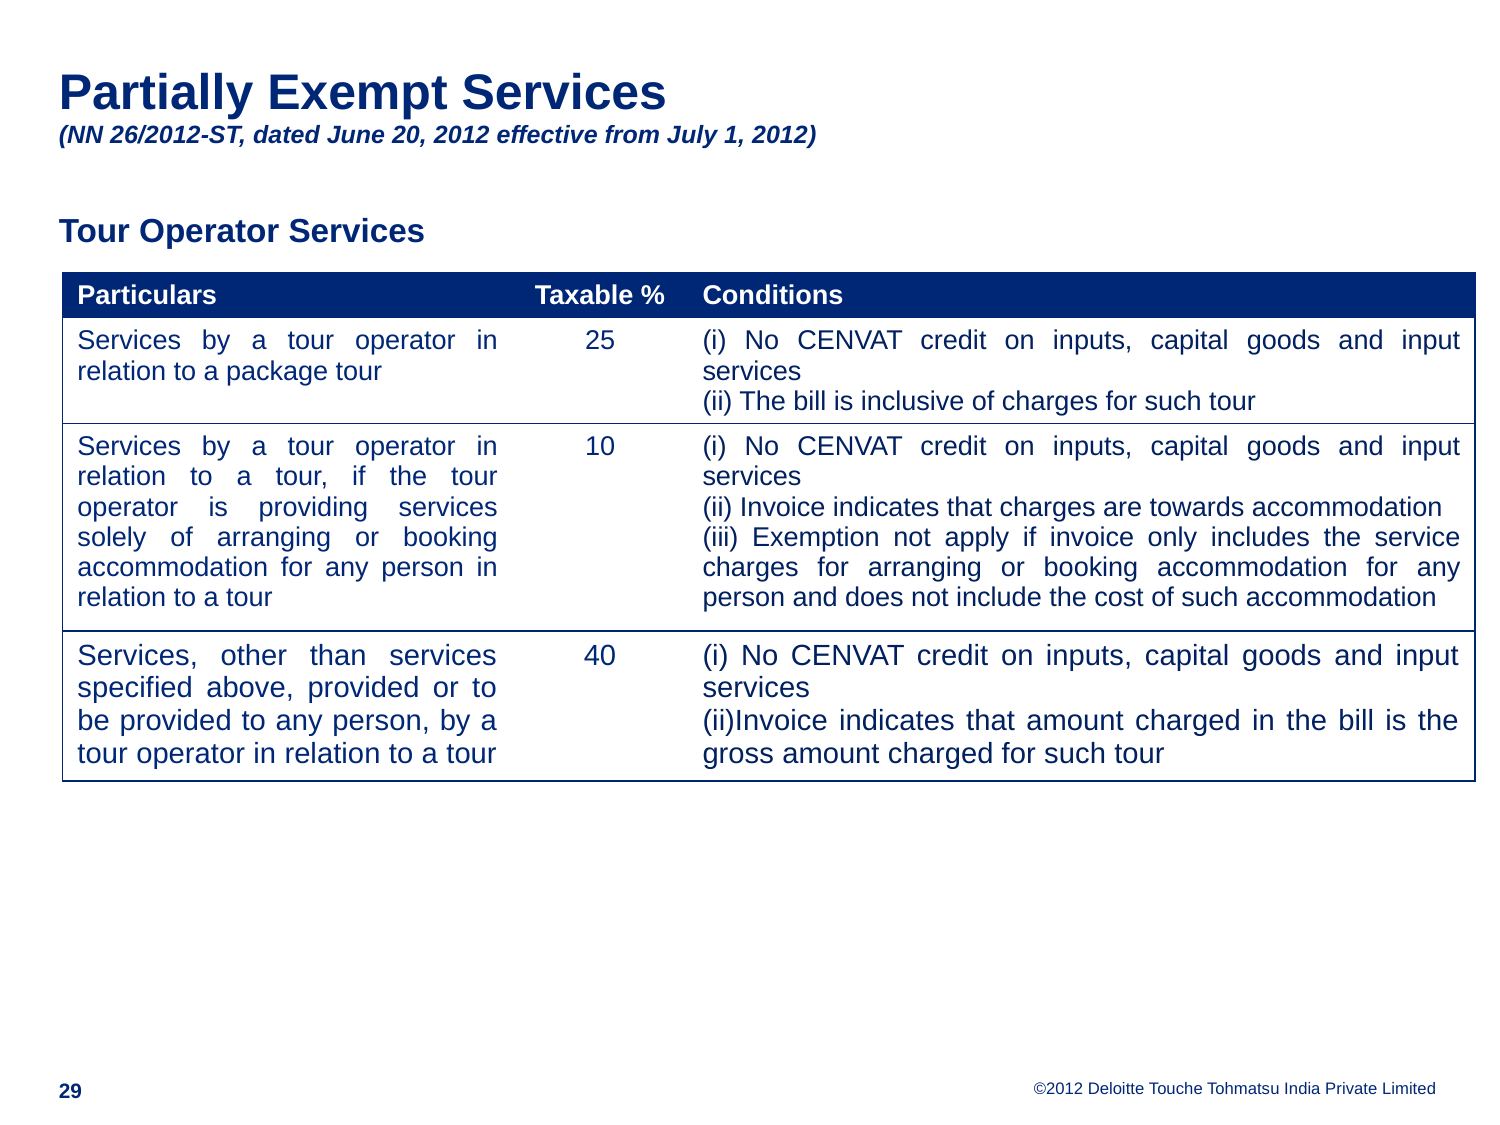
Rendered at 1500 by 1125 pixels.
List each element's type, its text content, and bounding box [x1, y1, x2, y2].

slide_number 29 [59, 1077, 119, 1098]
title Partially Exempt Services (NN 26/2012-ST, dated June 20, 2012 effective from July 1, 2012) Tour Operator Services [59, 59, 1441, 163]
table_cell 25 [512, 318, 687, 423]
table_cell Services, other than services specified above, provided or to be provided to any person, by a tour operator in relation to a tour [63, 632, 512, 780]
table_header Conditions [687, 273, 1474, 317]
table_header Taxable % [512, 273, 687, 317]
table_cell (i) No CENVAT credit on inputs, capital goods and input services (ii) The bill is inclusive of charges for such tour [687, 318, 1474, 423]
table_header Particulars [63, 273, 512, 317]
table_cell Services by a tour operator in relation to a tour, if the tour operator is providing services solely of arranging or booking accommodation for any person in relation to a tour [63, 424, 512, 630]
table_cell Services by a tour operator in relation to a package tour [63, 318, 512, 423]
table_cell 10 [512, 424, 687, 630]
table_cell 40 [512, 632, 687, 780]
table_cell (i) No CENVAT credit on inputs, capital goods and input services (ii)Invoice indicates that amount charged in the bill is the gross amount charged for such tour [687, 632, 1474, 780]
table_cell (i) No CENVAT credit on inputs, capital goods and input services (ii) Invoice indicates that charges are towards accommodation (iii) Exemption not apply if invoice only includes the service charges for arranging or booking accommodation for any person and does not include the cost of such accommodation [687, 424, 1474, 630]
